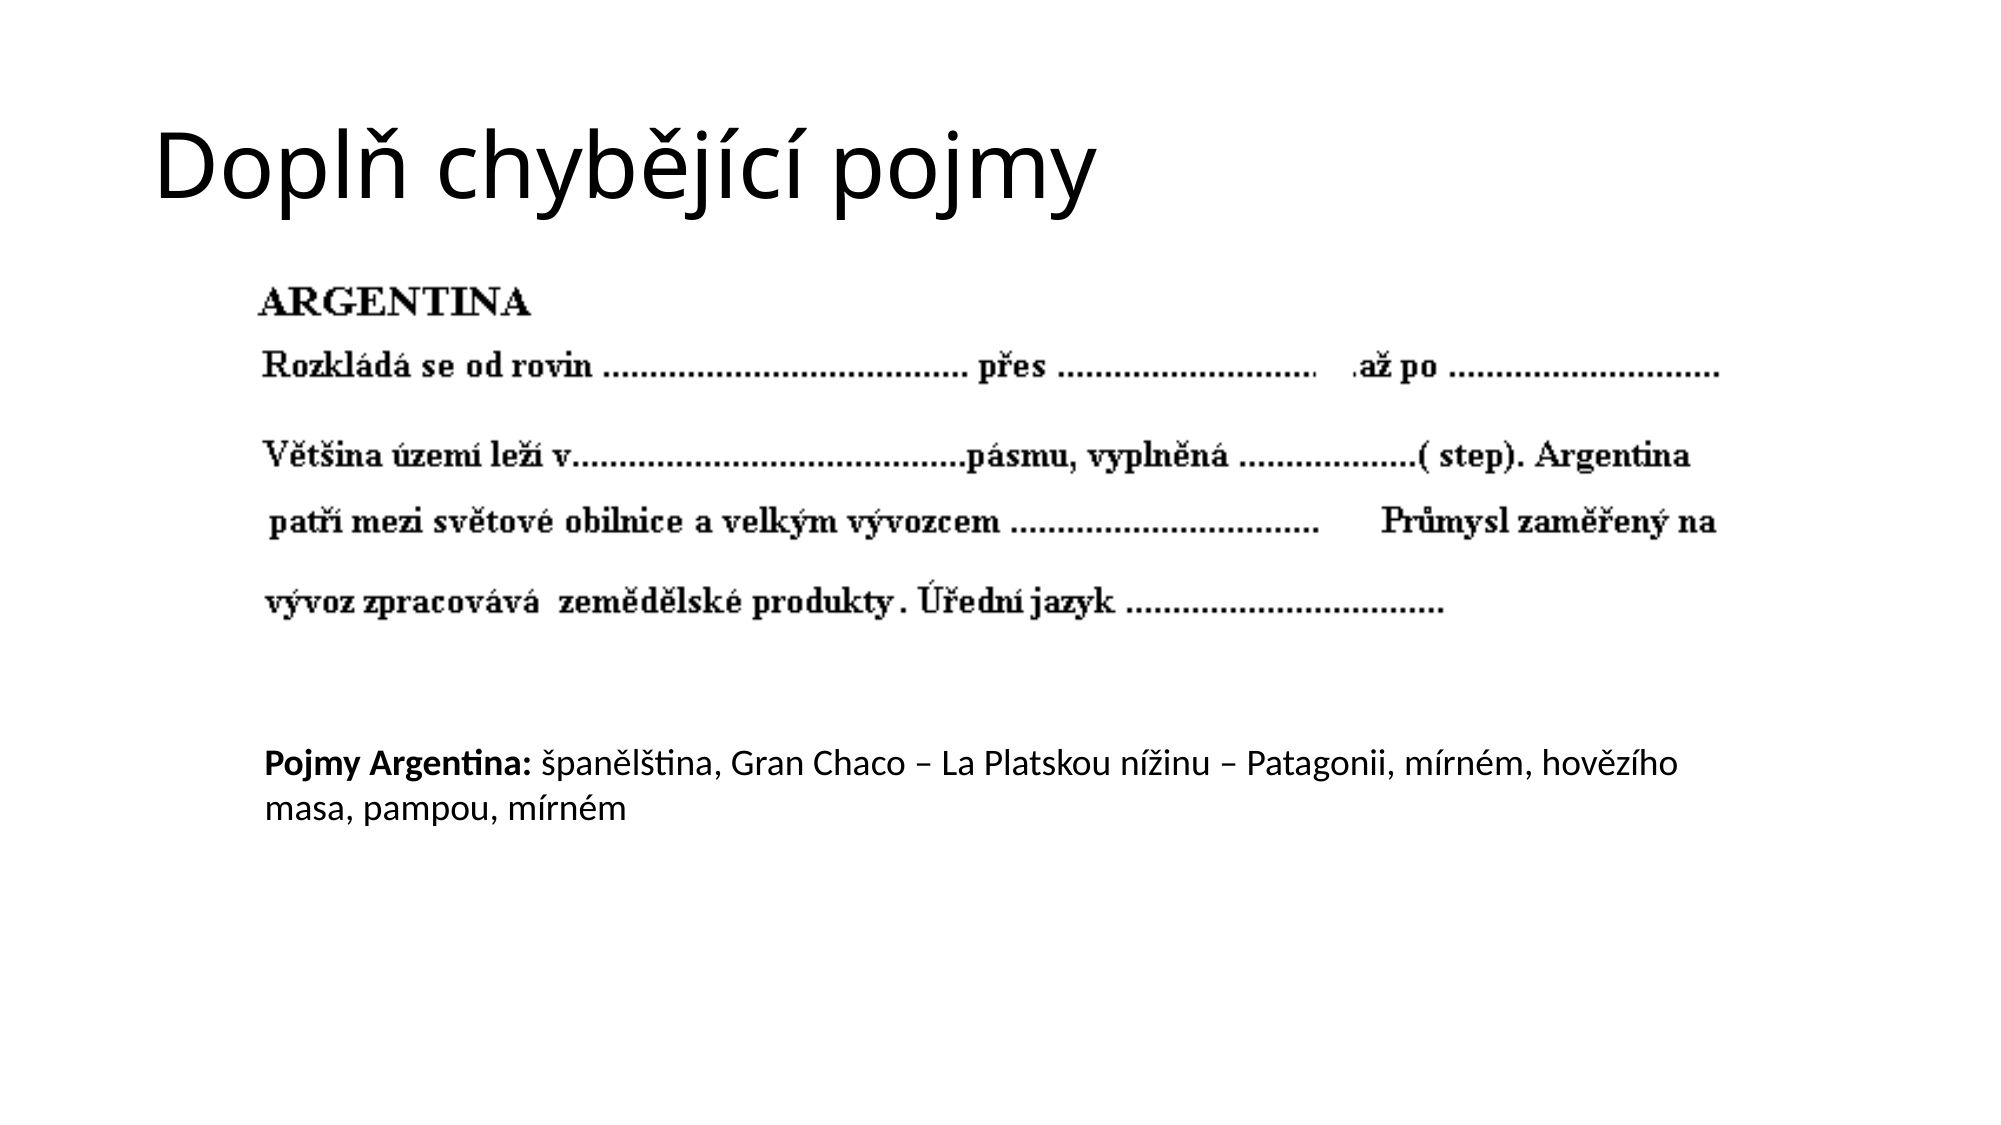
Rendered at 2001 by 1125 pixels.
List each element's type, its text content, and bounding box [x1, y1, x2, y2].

title Doplň chybějící pojmy [137, 59, 1863, 278]
text_box Pojmy Argentina: španělština, Gran Chaco – La Platskou nížinu – Patagonii, mírném, hovězího masa, pampou, mírném [249, 730, 1736, 836]
picture [249, 243, 1750, 644]
